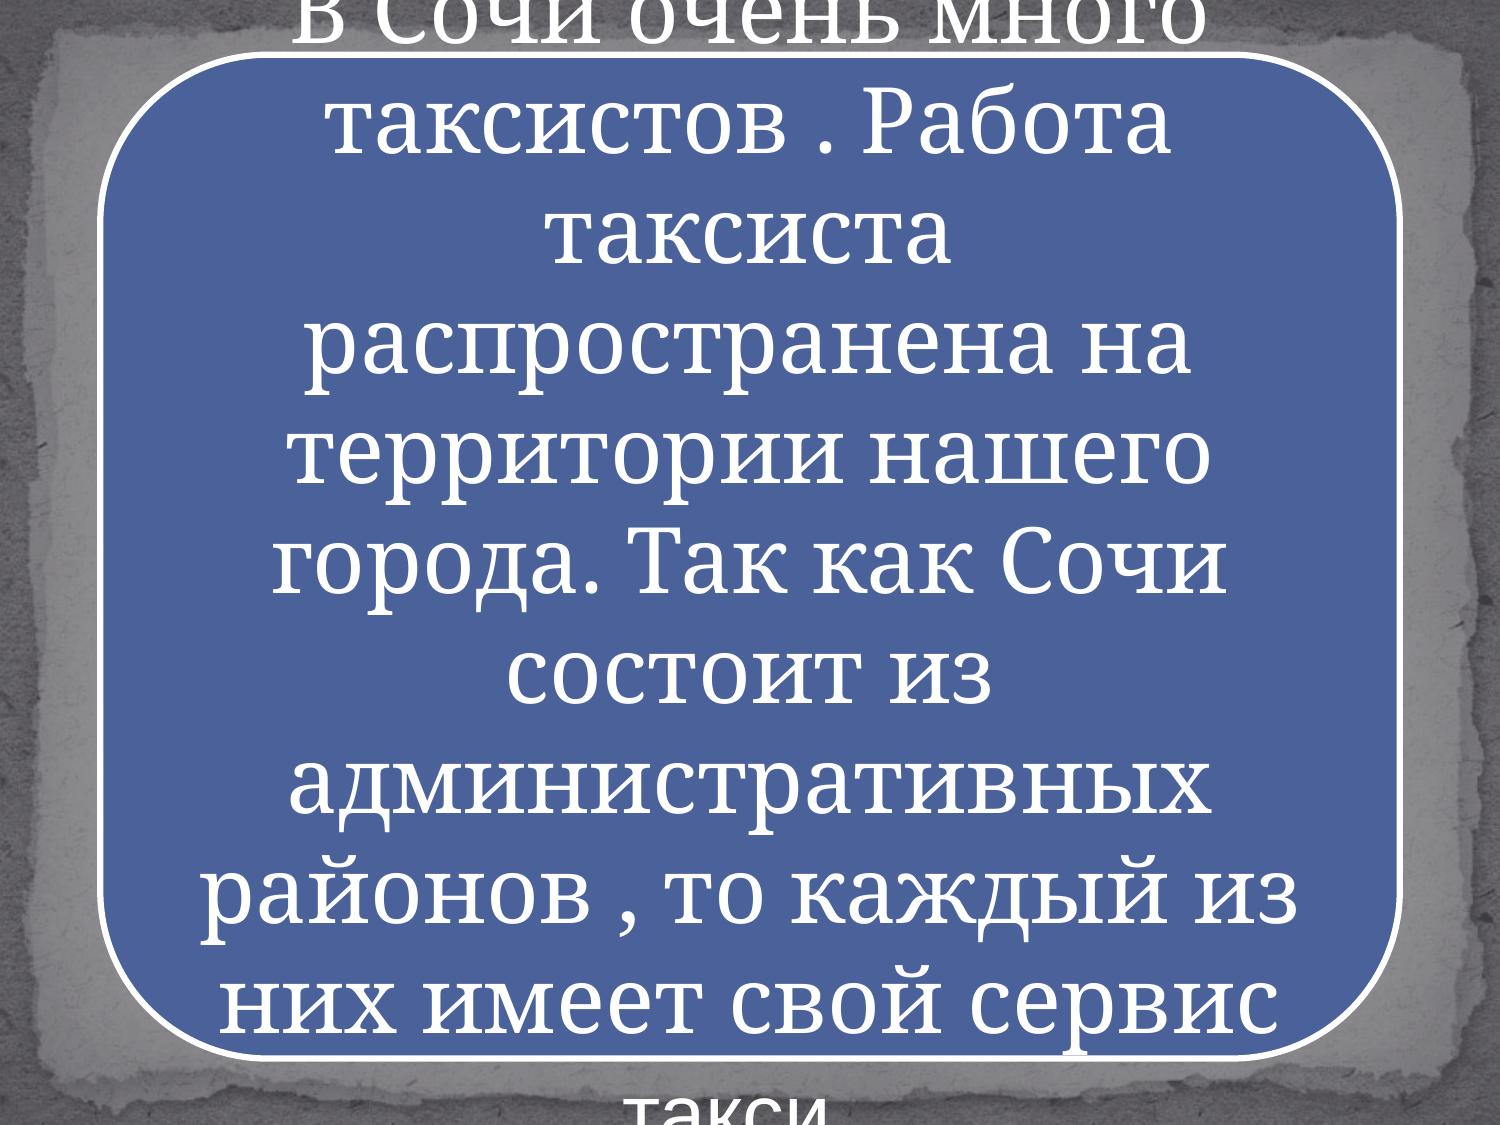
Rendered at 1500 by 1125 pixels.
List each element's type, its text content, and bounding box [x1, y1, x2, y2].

text_box В Сочи очень много таксистов . Работа таксиста распространена на территории нашего города. Так как Сочи состоит из административных районов , то каждый из них имеет свой сервис такси. [97, 51, 1403, 1062]
